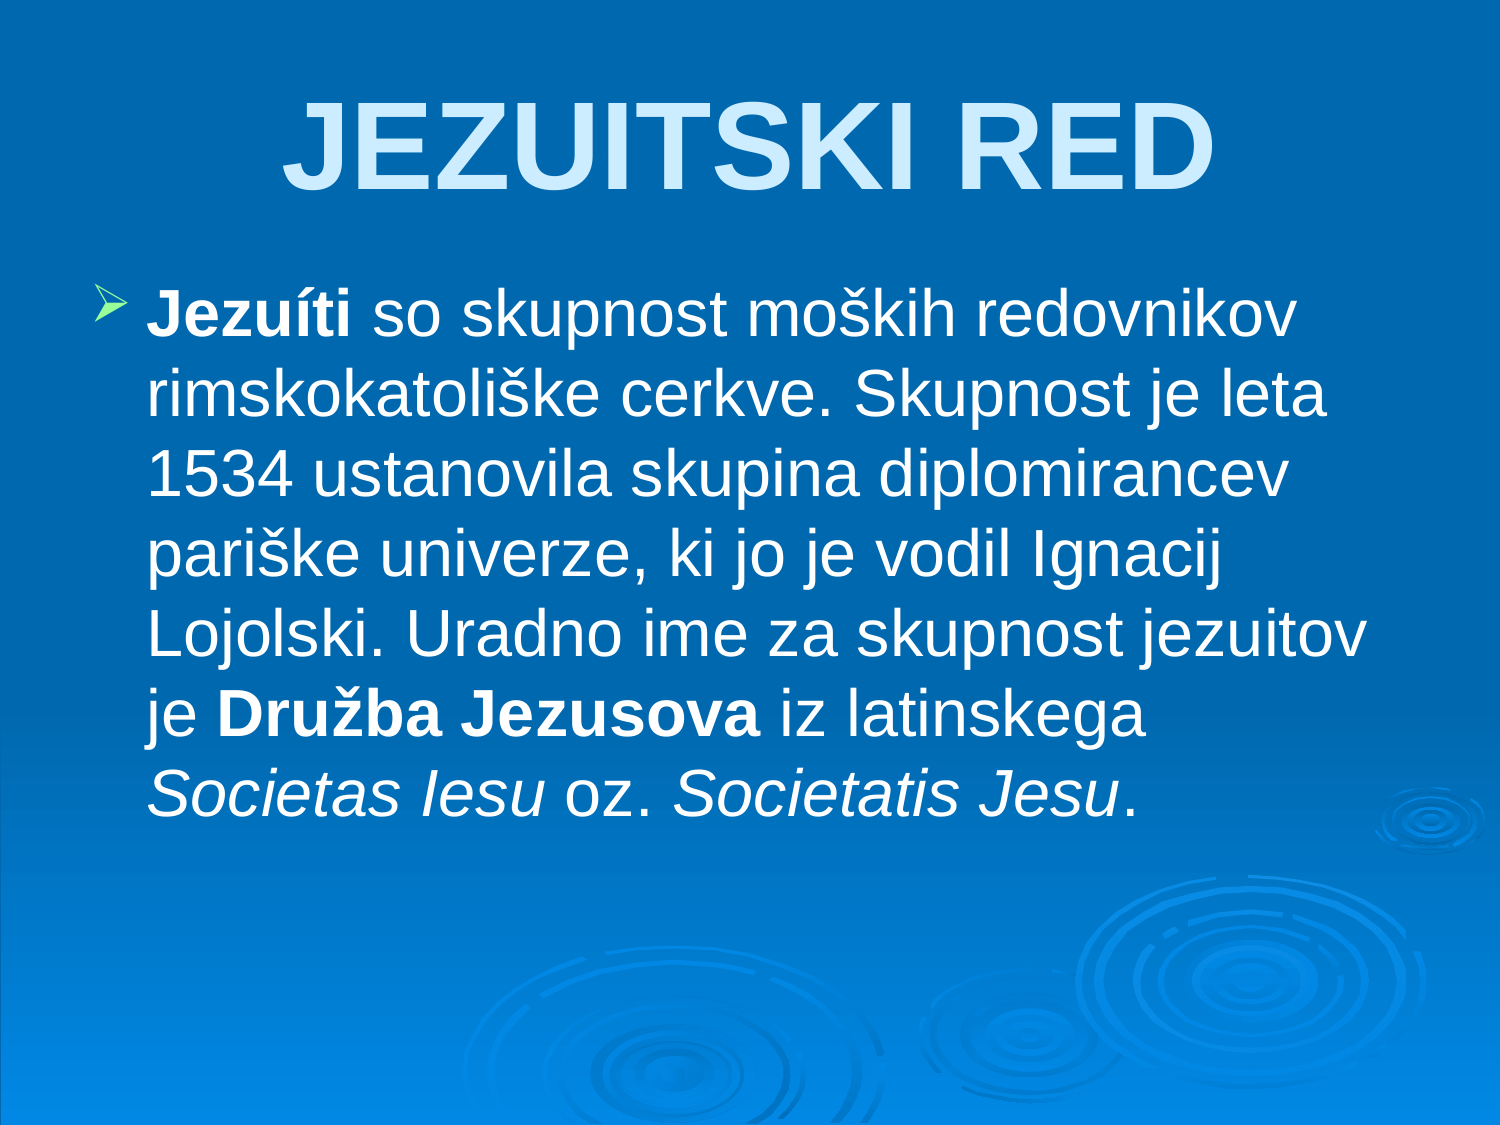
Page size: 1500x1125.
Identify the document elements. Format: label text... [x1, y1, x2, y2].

title JEZUITSKI RED [75, 45, 1425, 233]
list Jezuíti so skupnost moških redovnikov rimskokatoliške cerkve. Skupnost je leta 1534 ustanovila skupina diplomirancev pariške univerze, ki jo je vodil Ignacij Lojolski. Uradno ime za skupnost jezuitov je Družba Jezusova iz latinskega Societas Iesu oz. Societatis Jesu. [75, 262, 1425, 1005]
